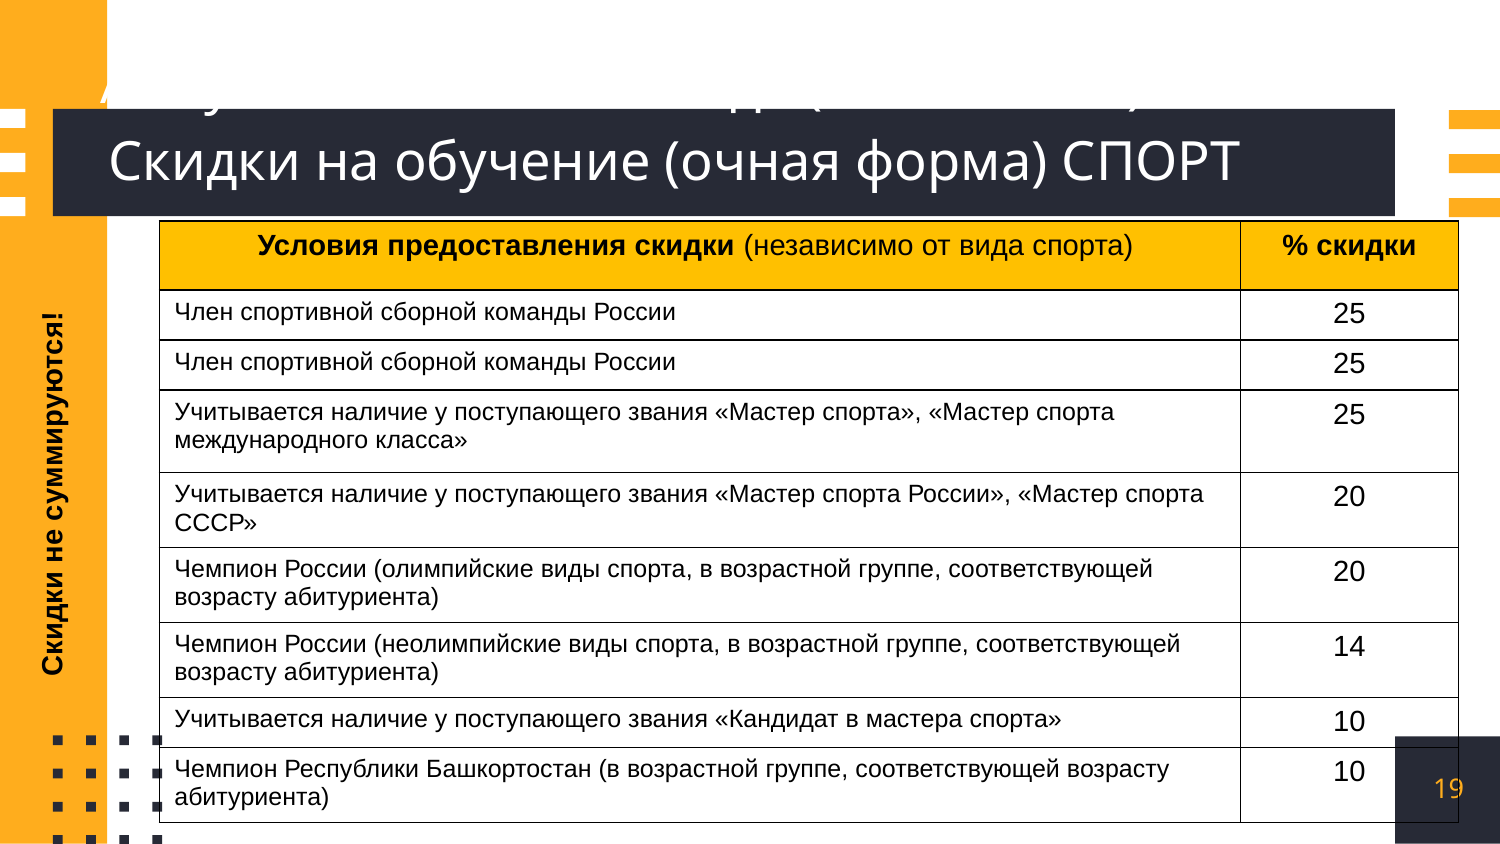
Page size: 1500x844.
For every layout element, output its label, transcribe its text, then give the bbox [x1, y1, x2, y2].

title Акмуллинская олимпиада (школьники) [100, 32, 1387, 140]
table_cell Член спортивной сборной команды России [160, 341, 1240, 389]
text_box [0, 728, 1335, 844]
table_cell Учитывается наличие у поступающего звания «Кандидат в мастера спорта» [160, 698, 1240, 747]
table_cell 14 [1241, 623, 1458, 697]
table_cell Учитывается наличие у поступающего звания «Мастер спорта», «Мастер спорта международного класса» [160, 391, 1240, 472]
table_cell Чемпион Республики Башкортостан (в возрастной группе, соответствующей возрасту абитуриента) [160, 748, 1240, 822]
text_box Скидки не суммируются! [25, 297, 76, 692]
slide_number 19 [1395, 736, 1500, 844]
table_cell 25 [1241, 391, 1458, 472]
table_header Условия предоставления скидки (независимо от вида спорта) [160, 222, 1240, 289]
table_cell Учитывается наличие у поступающего звания «Мастер спорта России», «Мастер спорта СССР» [160, 473, 1240, 547]
table_cell Член спортивной сборной команды России [160, 291, 1240, 339]
table_cell 25 [1241, 291, 1458, 339]
text_box Скидки на обучение (очная форма) СПОРТ [108, 108, 1396, 217]
table_cell 20 [1241, 473, 1458, 547]
table_cell 20 [1241, 548, 1458, 622]
table_cell 10 [1241, 748, 1458, 822]
table_cell Чемпион России (олимпийские виды спорта, в возрастной группе, соответствующей возрасту абитуриента) [160, 548, 1240, 622]
table_cell 10 [1241, 698, 1458, 747]
table_header % скидки [1241, 222, 1458, 289]
table_cell 25 [1241, 341, 1458, 389]
table_cell Чемпион России (неолимпийские виды спорта, в возрастной группе, соответствующей возрасту абитуриента) [160, 623, 1240, 697]
